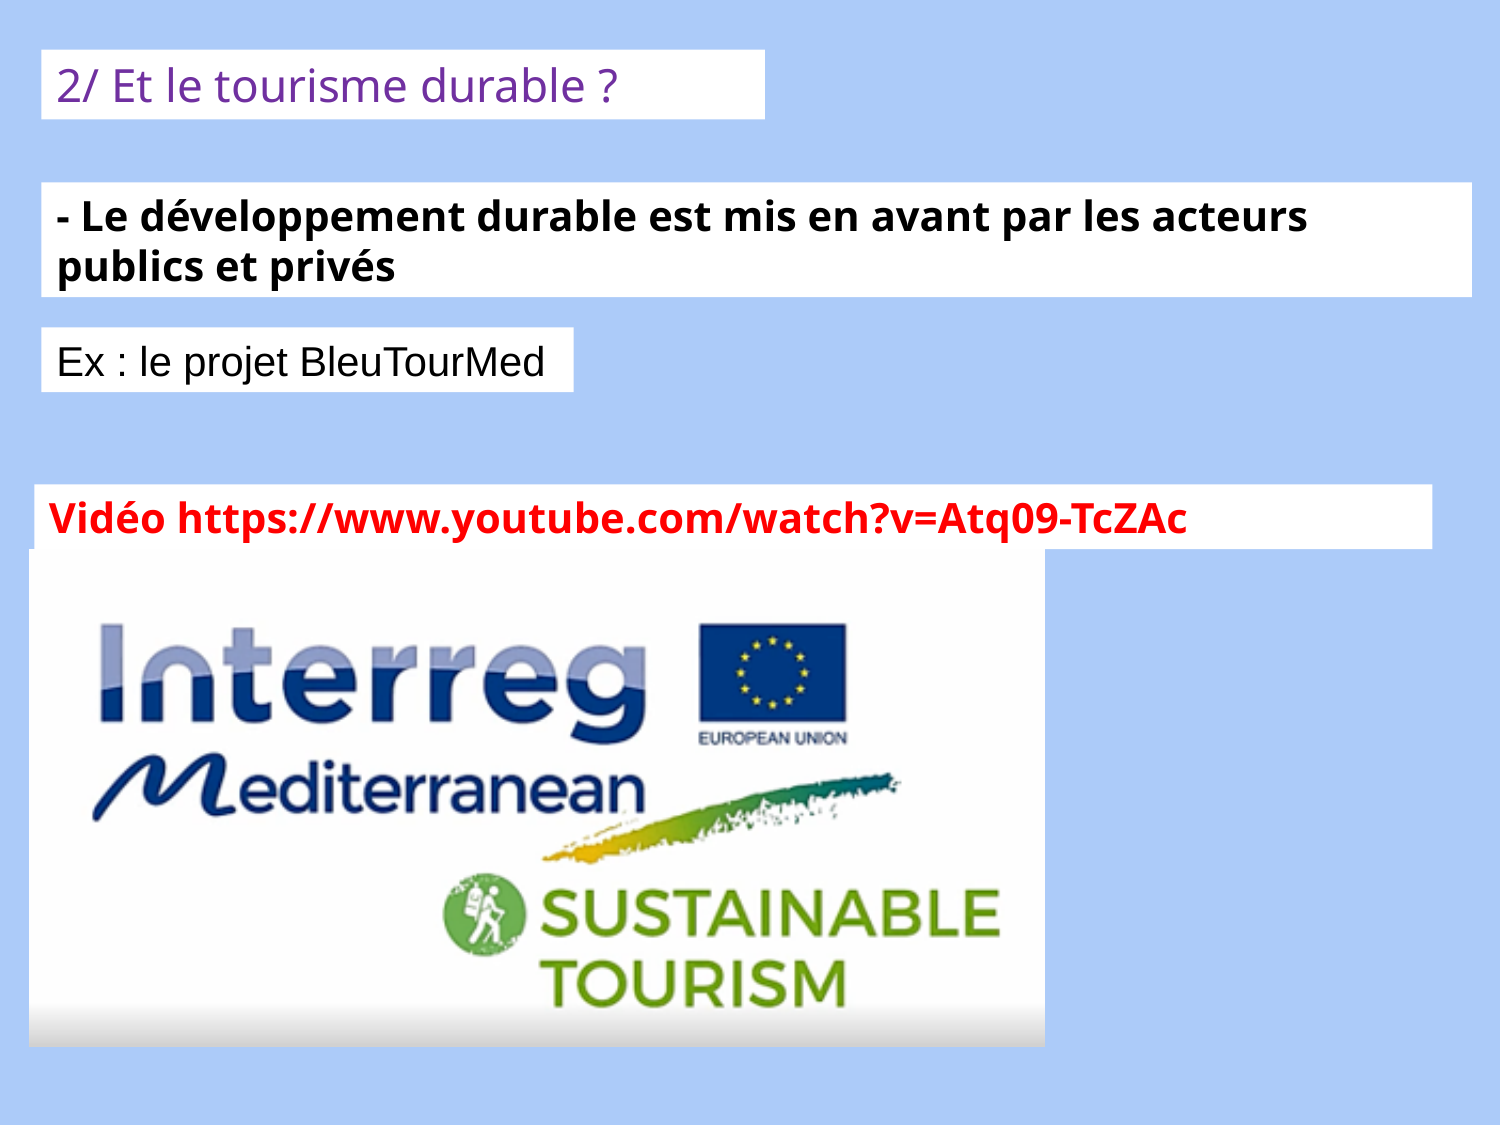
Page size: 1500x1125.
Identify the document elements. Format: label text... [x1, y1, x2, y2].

picture [29, 549, 1045, 1047]
text_box Vidéo https://www.youtube.com/watch?v=Atq09-TcZAc [34, 484, 1433, 550]
text_box Ex : le projet BleuTourMed [41, 327, 574, 393]
text_box 2/ Et le tourisme durable ? [41, 49, 765, 120]
text_box - Le développement durable est mis en avant par les acteurs publics et privés [41, 182, 1472, 298]
